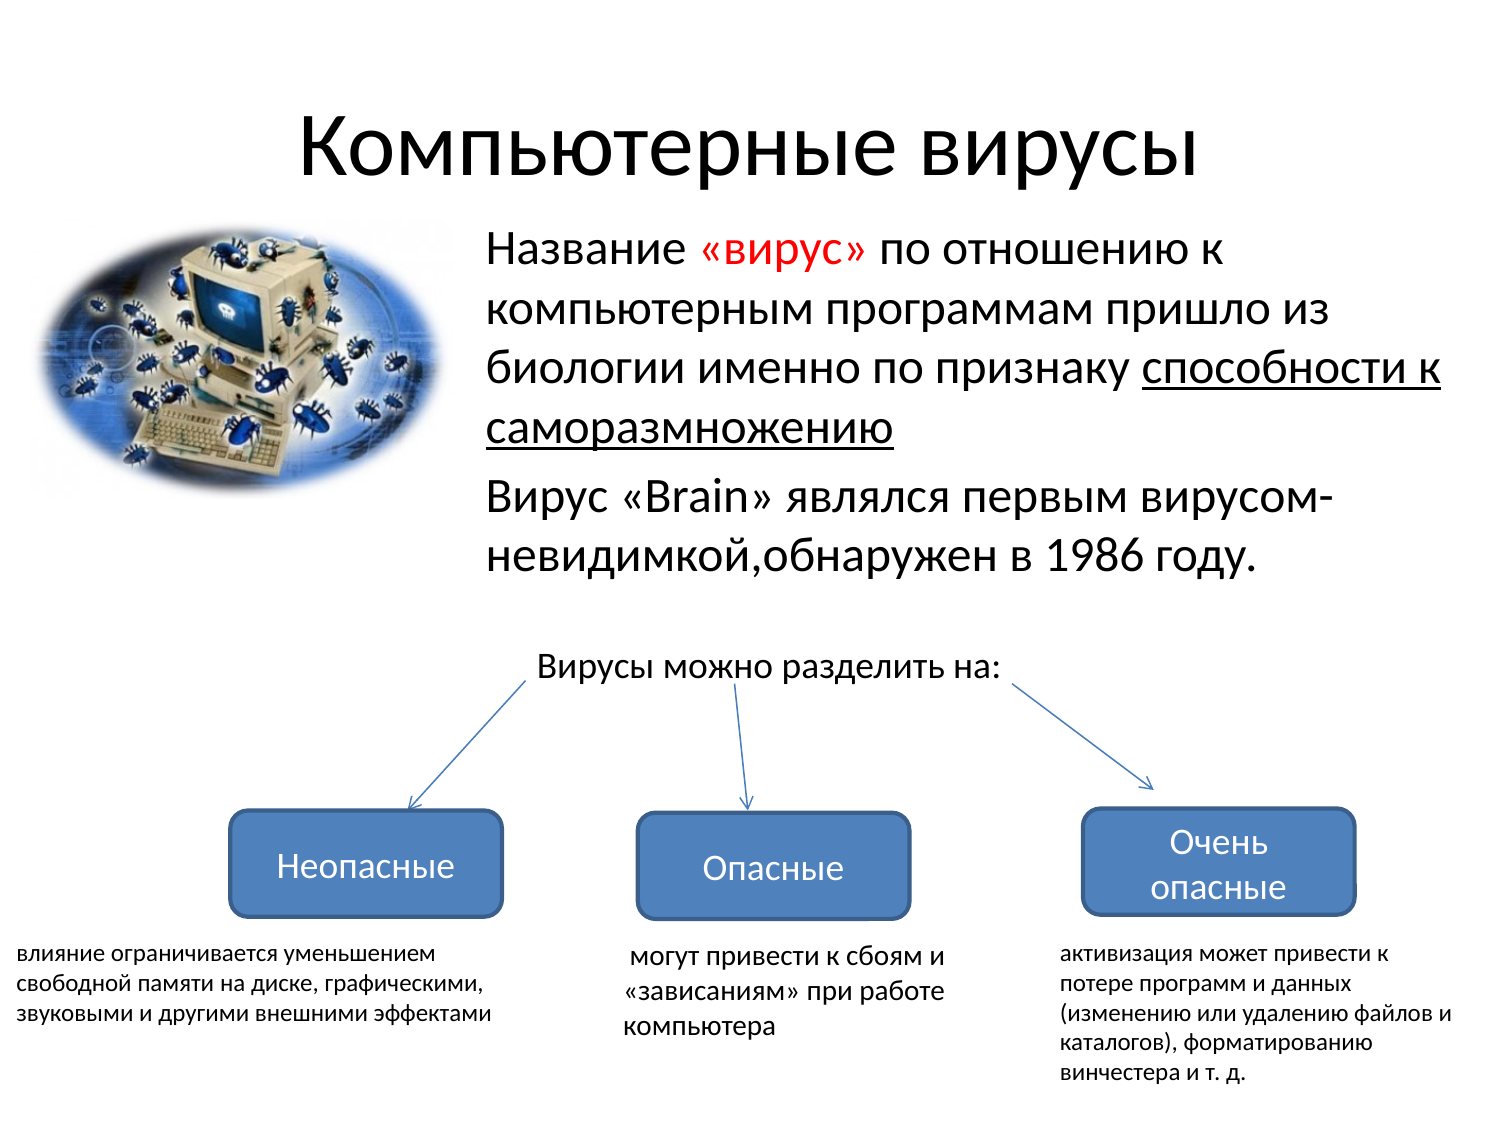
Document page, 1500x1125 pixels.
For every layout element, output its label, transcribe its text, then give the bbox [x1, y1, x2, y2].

text_box Неопасные [228, 808, 505, 919]
text_box Вирусы можно разделить на: [522, 633, 1026, 694]
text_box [407, 680, 526, 811]
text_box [1011, 683, 1154, 791]
text_box активизация может привести к потере программ и данных (изменению или удалению файлов и каталогов), форматированию винчестера и т. д. [1045, 928, 1483, 1125]
title Компьютерные вирусы [75, 45, 1425, 233]
text_box влияние ограничивается уменьшением свободной памяти на диске, графическими, звуковыми и другими внешними эффектами [1, 928, 572, 1034]
text_box Очень опасные [1080, 806, 1357, 917]
text_box могут привести к сбоям и «зависаниям» при работе компьютера [608, 928, 969, 1049]
picture [29, 219, 453, 500]
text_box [734, 683, 749, 811]
list Название «вирус» по отношению к компьютерным программам пришло из биологии именно по признаку способности к саморазмножению Вирус «Brain» являлся первым вирусом-невидимкой,обнаружен в 1986 году. [470, 208, 1500, 591]
text_box Опасные [635, 810, 912, 922]
